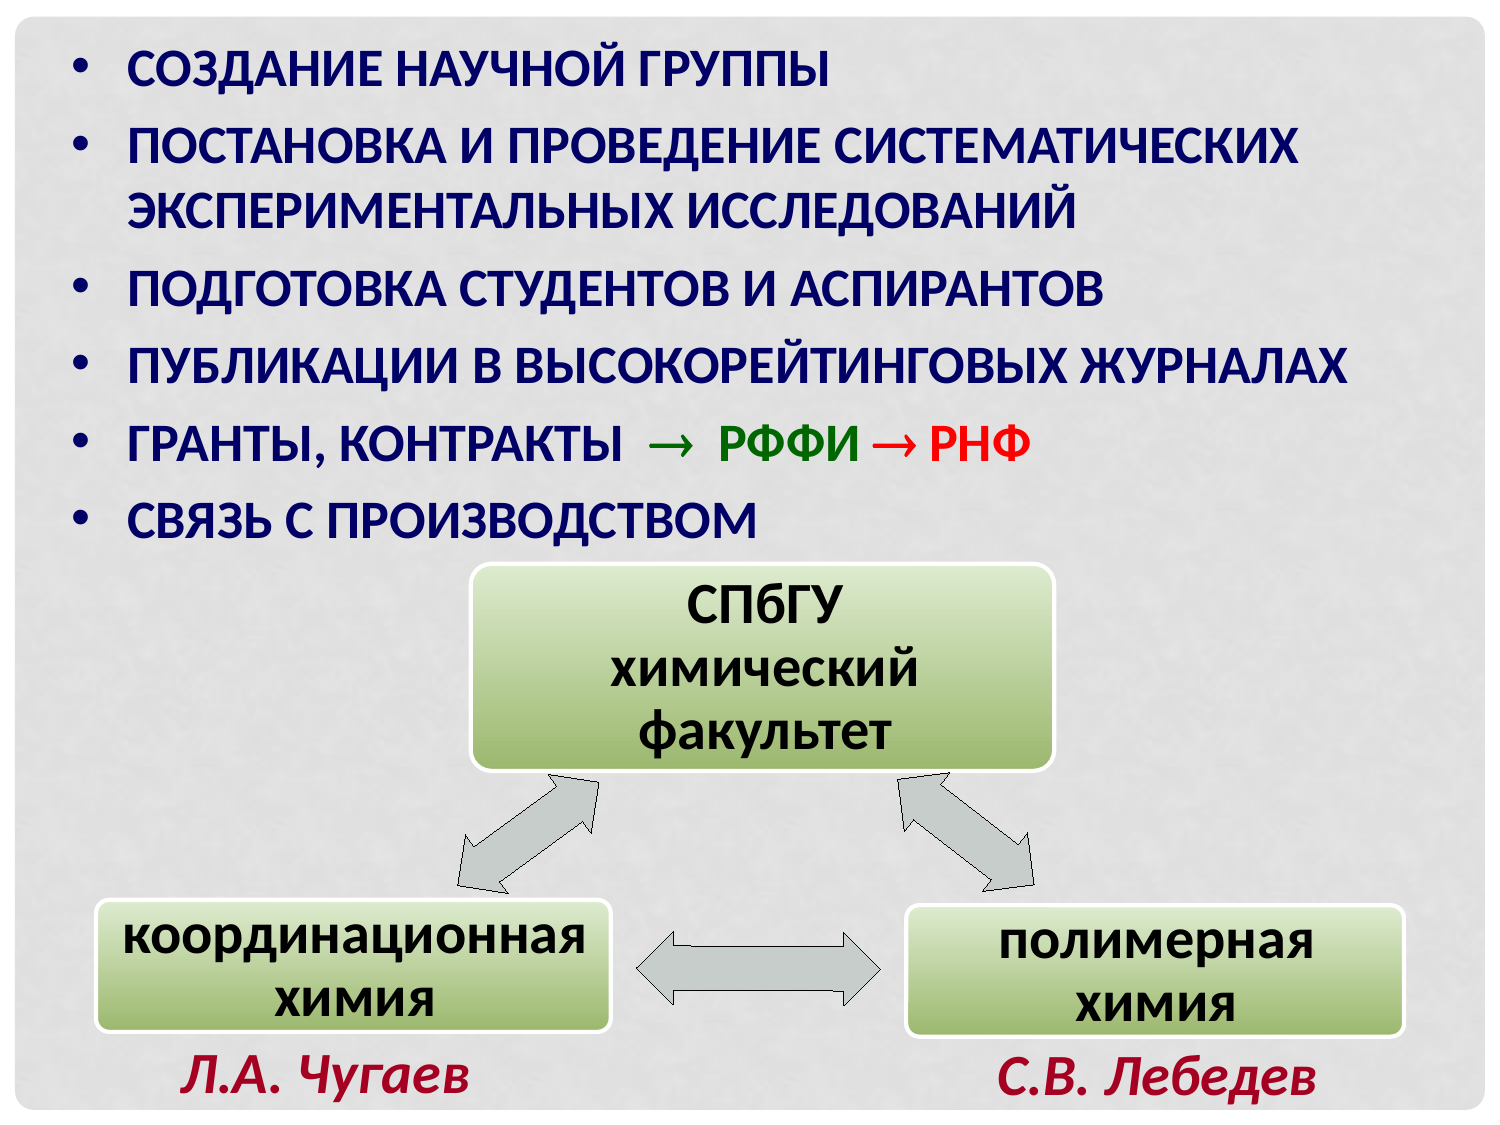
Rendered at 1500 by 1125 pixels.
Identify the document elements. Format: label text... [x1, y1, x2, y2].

text_box СОЗДАНИЕ НАУЧНОЙ ГРУППЫ ПОСТАНОВКА И ПРОВЕДЕНИЕ СИСТЕМАТИЧЕСКИХ ЭКСПЕРИМЕНТАЛЬНЫХ ИССЛЕДОВАНИЙ ПОДГОТОВКА СТУДЕНТОВ И АСПИРАНТОВ ПУБЛИКАЦИИ В ВЫСОКОРЕЙТИНГОВЫХ ЖУРНАЛАХ ГРАНТЫ, КОНТРАКТЫ  РФФИ  РНФ СВЯЗЬ С ПРОИЗВОДСТВОМ [56, 24, 1457, 557]
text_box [80, 592, 1432, 1116]
